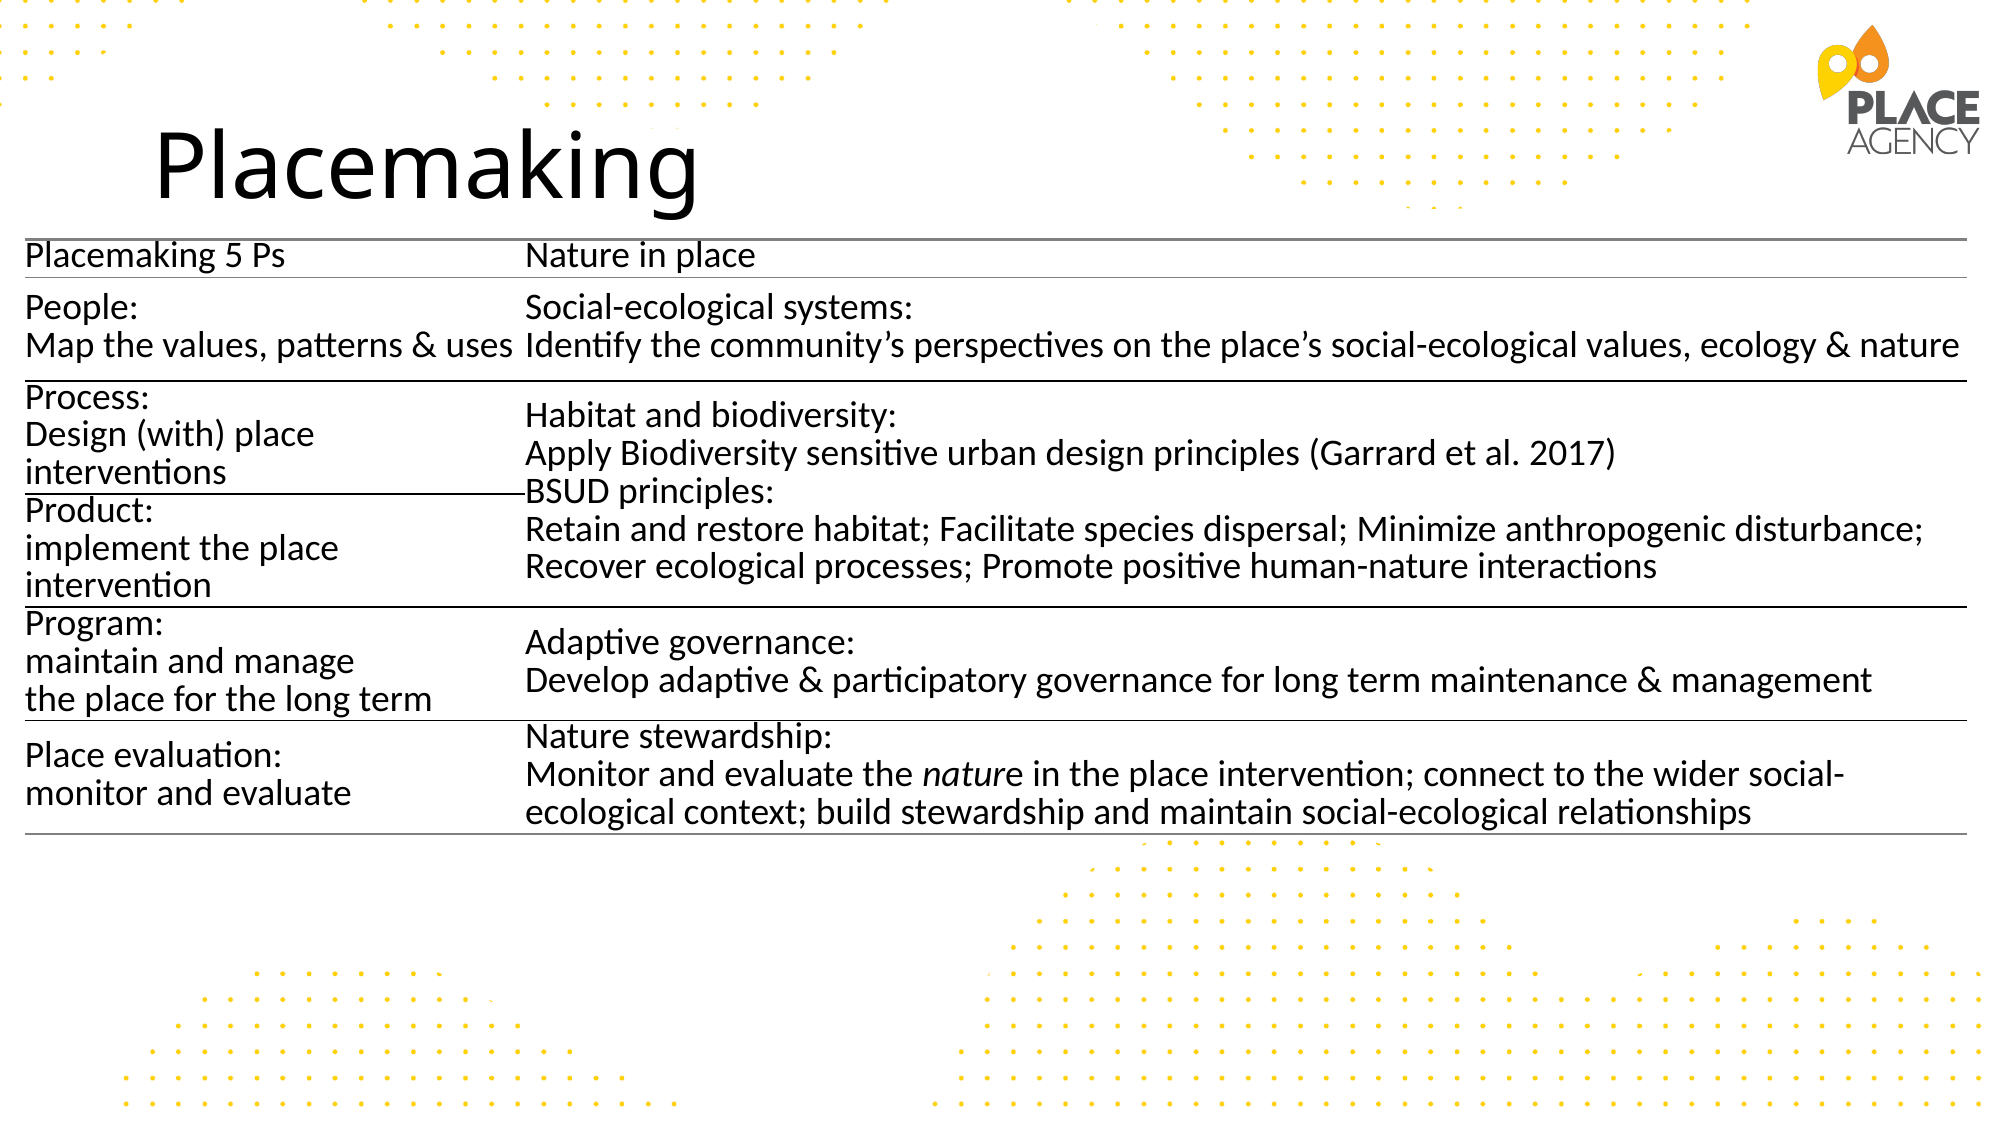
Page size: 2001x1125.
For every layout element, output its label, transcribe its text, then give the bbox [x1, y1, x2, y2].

table_header Placemaking 5 Ps [25, 241, 525, 277]
table_header Nature in place [525, 241, 1967, 277]
table_cell Habitat and biodiversity: Apply Biodiversity sensitive urban design principles (Garrard et al. 2017) BSUD principles: Retain and restore habitat; Facilitate species dispersal; Minimize anthropogenic disturbance; Recover ecological processes; Promote positive human-nature interactions [525, 382, 1967, 606]
table_cell People: Map the values, patterns & uses [25, 278, 525, 380]
picture [0, 0, 2000, 1125]
table_cell Program: maintain and manage the place for the long term [25, 608, 525, 720]
table_cell Social-ecological systems: Identify the community’s perspectives on the place’s social-ecological values, ecology & nature [525, 278, 1967, 380]
table_cell Nature stewardship: Monitor and evaluate the nature in the place intervention; connect to the wider social-ecological context; build stewardship and maintain social-ecological relationships [525, 721, 1967, 833]
table_cell Place evaluation: monitor and evaluate [25, 721, 525, 833]
title Placemaking [137, 59, 1863, 238]
table_cell Process: Design (with) place interventions [25, 382, 525, 493]
table_cell Product: implement the place intervention [25, 495, 525, 606]
table_cell Adaptive governance: Develop adaptive & participatory governance for long term maintenance & management [525, 608, 1967, 720]
